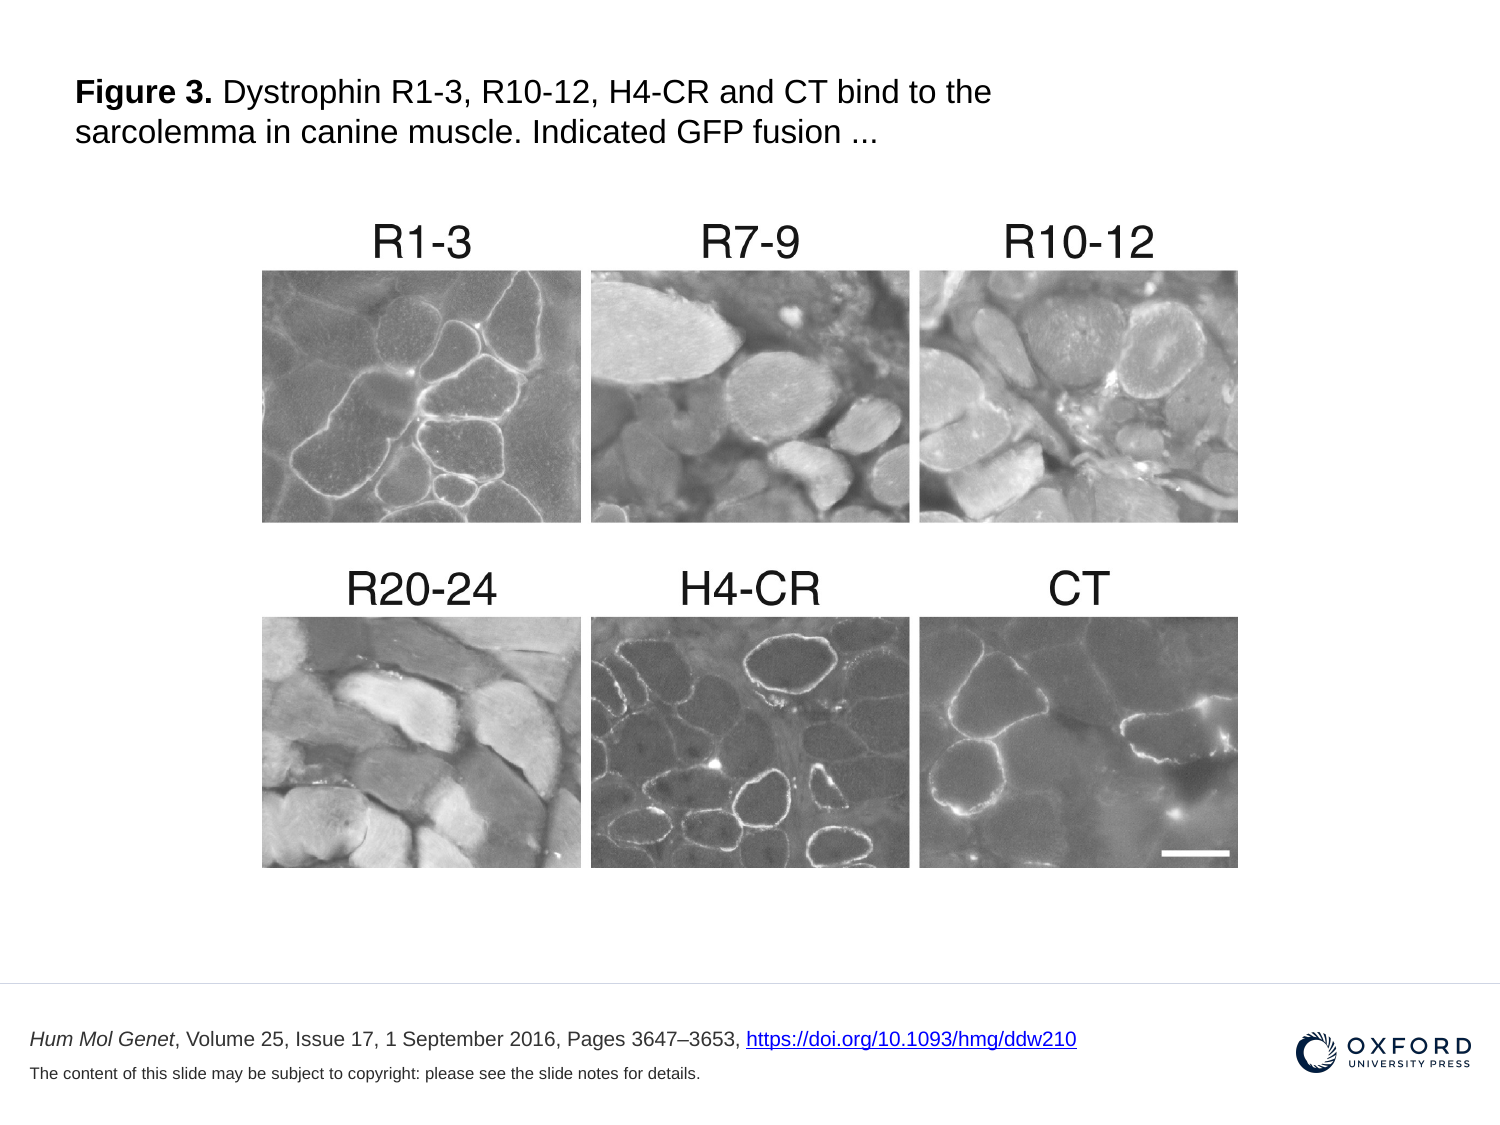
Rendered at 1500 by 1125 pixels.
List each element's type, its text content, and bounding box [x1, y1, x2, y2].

picture [1296, 1032, 1471, 1073]
picture [262, 224, 1238, 868]
title Figure 3. Dystrophin R1-3, R10-12, H4-CR and CT bind to the sarcolemma in canine muscle. Indicated GFP fusion ... [75, 69, 1078, 171]
footer Hum Mol Genet, Volume 25, Issue 17, 1 September 2016, Pages 3647–3653, https://doi.org/10.1093/hmg/ddw210 The content of this slide may be subject to copyright: please see the slide notes for details. [0, 983, 1260, 1125]
